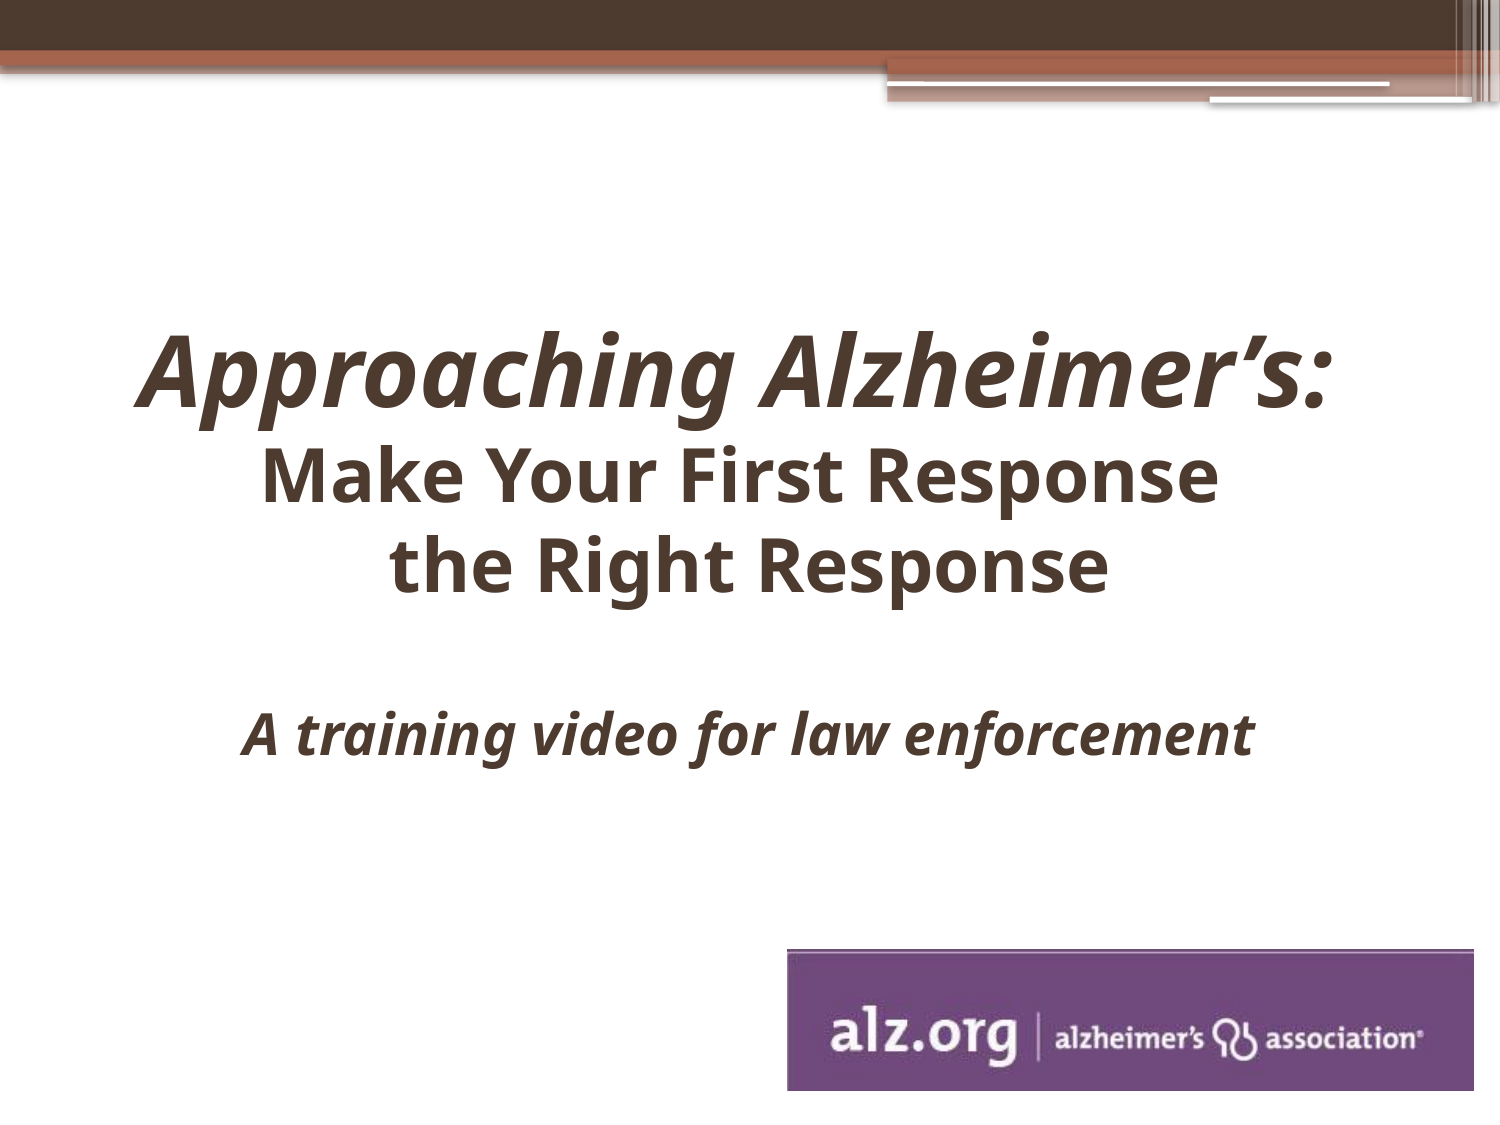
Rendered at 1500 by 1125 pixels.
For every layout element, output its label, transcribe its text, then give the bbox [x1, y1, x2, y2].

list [787, 949, 1474, 1091]
title Approaching Alzheimer’s: Make Your First Response the Right Response A training video for law enforcement [75, 187, 1425, 888]
